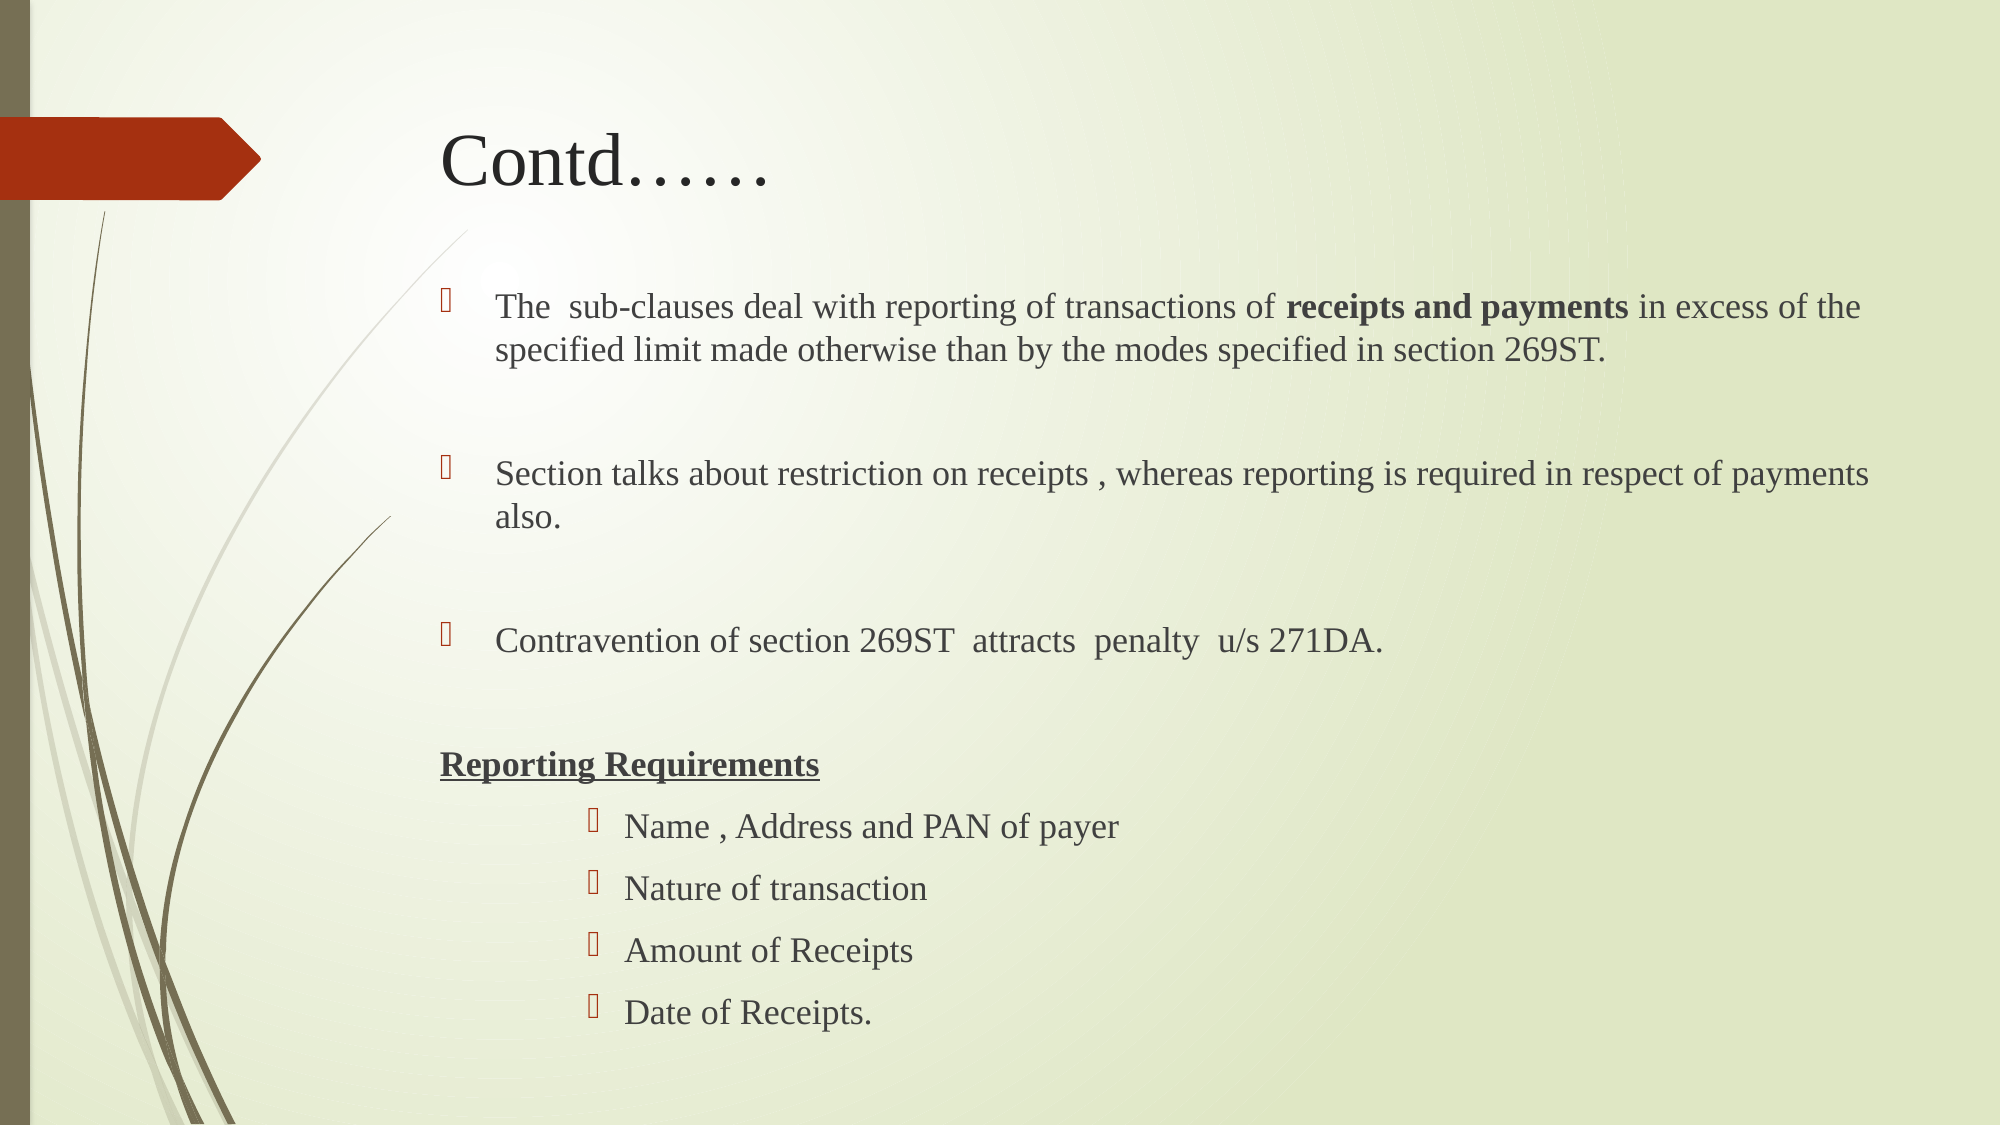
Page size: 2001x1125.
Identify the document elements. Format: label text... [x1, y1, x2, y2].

list The sub-clauses deal with reporting of transactions of receipts and payments in excess of the specified limit made otherwise than by the modes specified in section 269ST. Section talks about restriction on receipts , whereas reporting is required in respect of payments also. Contravention of section 269ST attracts penalty u/s 271DA. Reporting Requirements Name , Address and PAN of payer Nature of transaction Amount of Receipts Date of Receipts. [424, 215, 1888, 1048]
title Contd…… [425, 102, 1888, 215]
